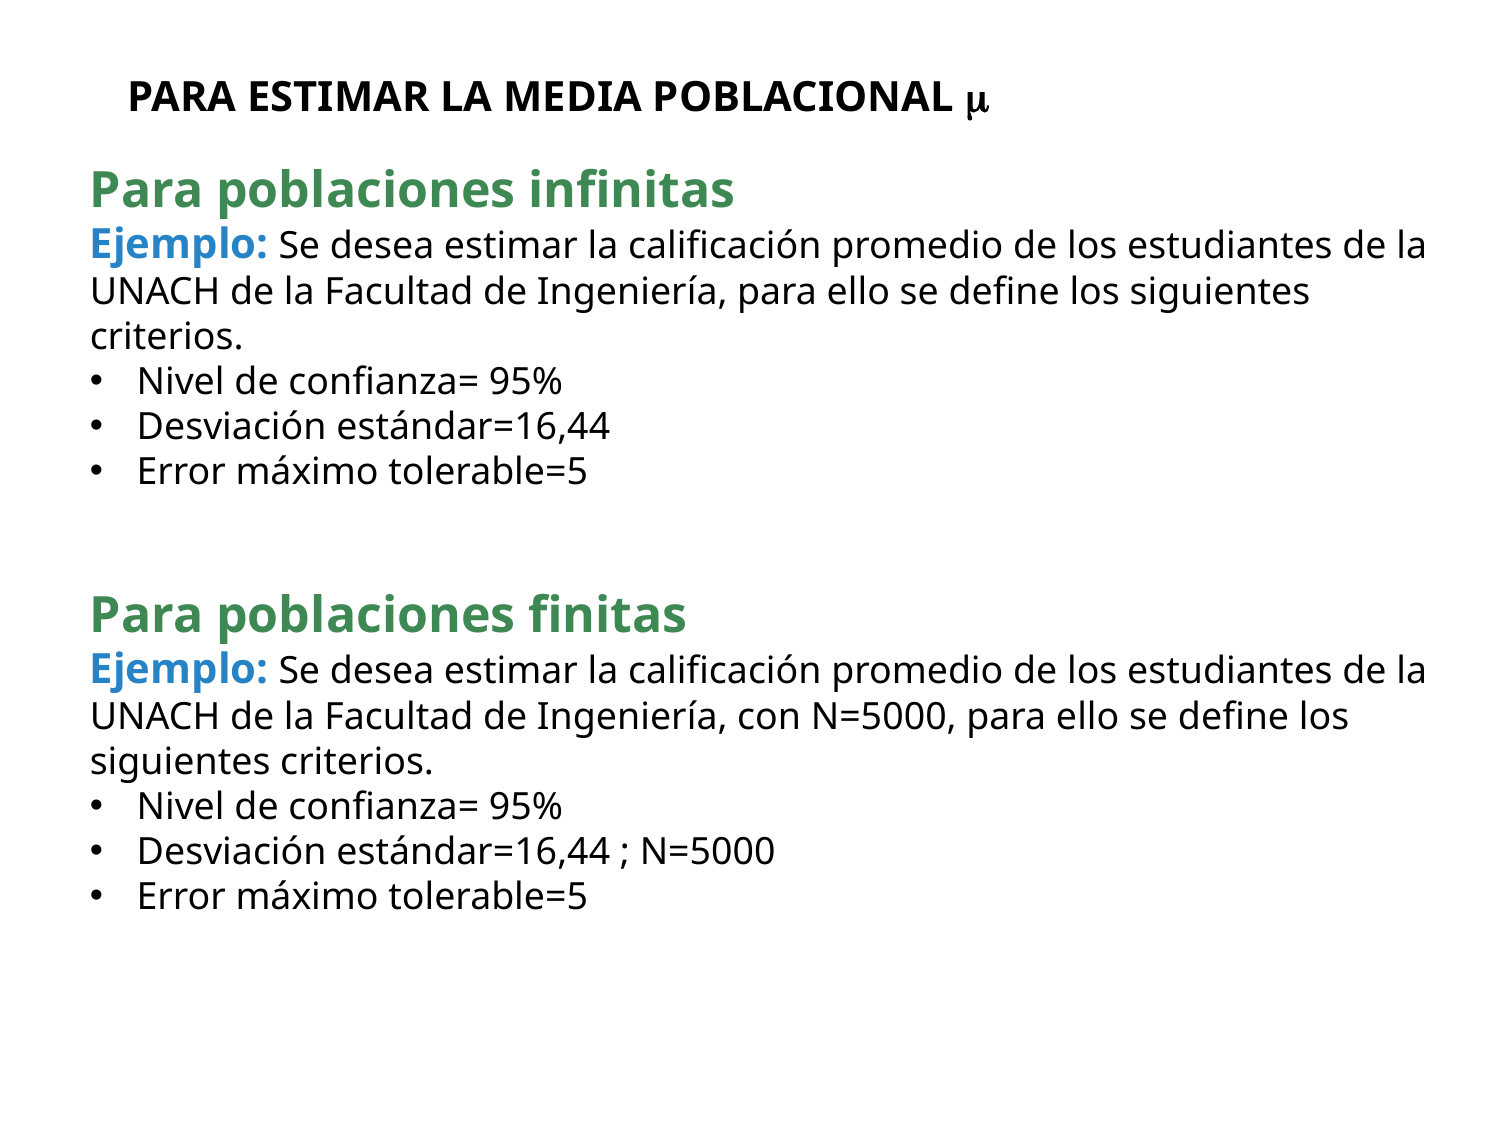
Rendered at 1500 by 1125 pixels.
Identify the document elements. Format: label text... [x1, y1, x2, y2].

text_box PARA ESTIMAR LA MEDIA POBLACIONAL  [112, 62, 1363, 128]
